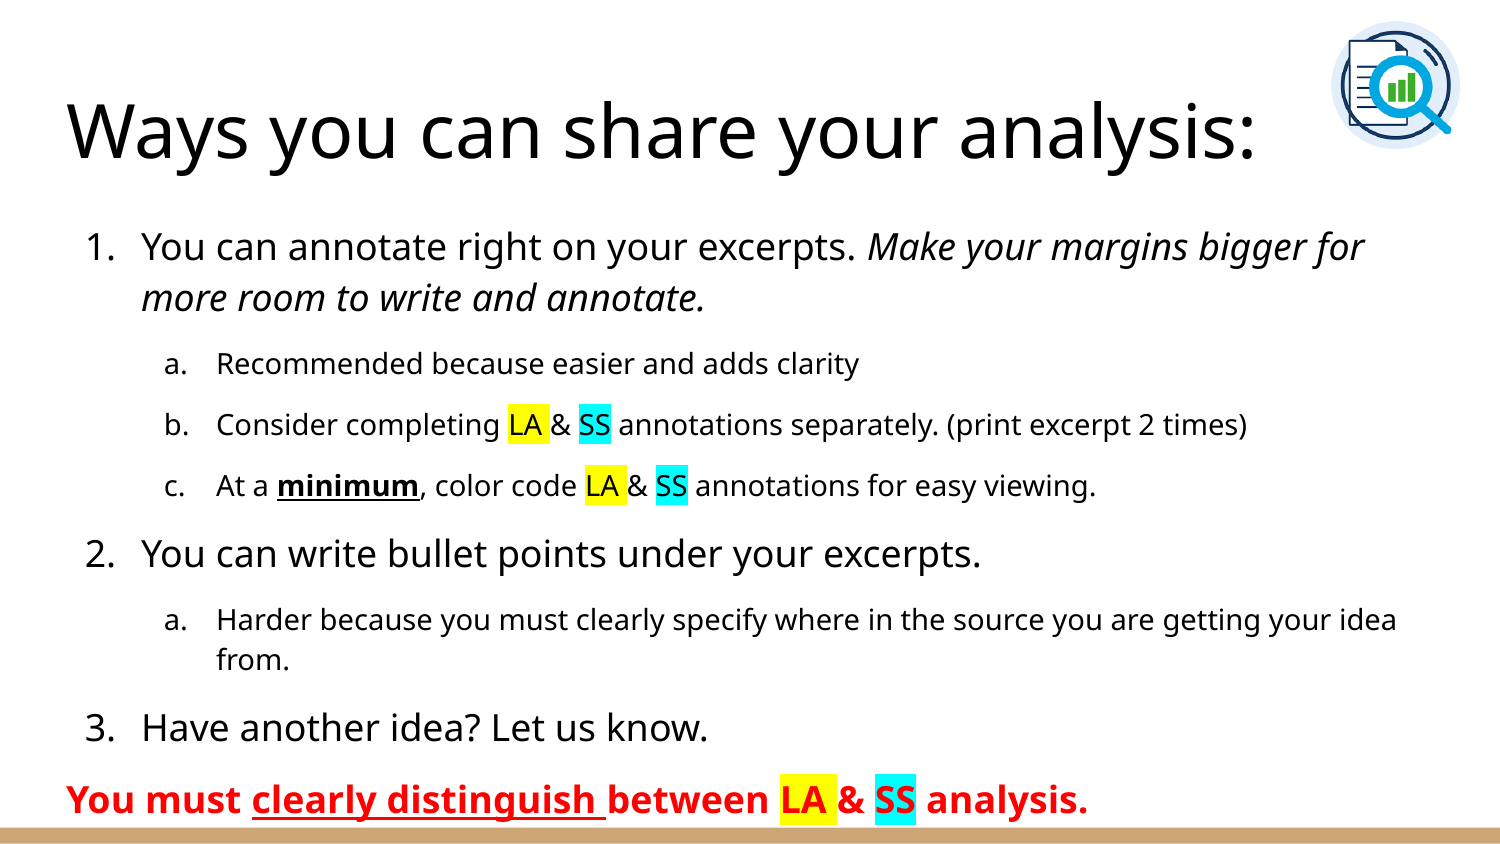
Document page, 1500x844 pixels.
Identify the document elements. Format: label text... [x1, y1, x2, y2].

picture [1331, 21, 1460, 150]
list You can annotate right on your excerpts. Make your margins bigger for more room to write and annotate. Recommended because easier and adds clarity Consider completing LA & SS annotations separately. (print excerpt 2 times) At a minimum, color code LA & SS annotations for easy viewing. You can write bullet points under your excerpts. Harder because you must clearly specify where in the source you are getting your idea from. Have another idea? Let us know. You must clearly distinguish between LA & SS analysis. [51, 200, 1449, 752]
title Ways you can share your analysis: [51, 51, 1449, 189]
